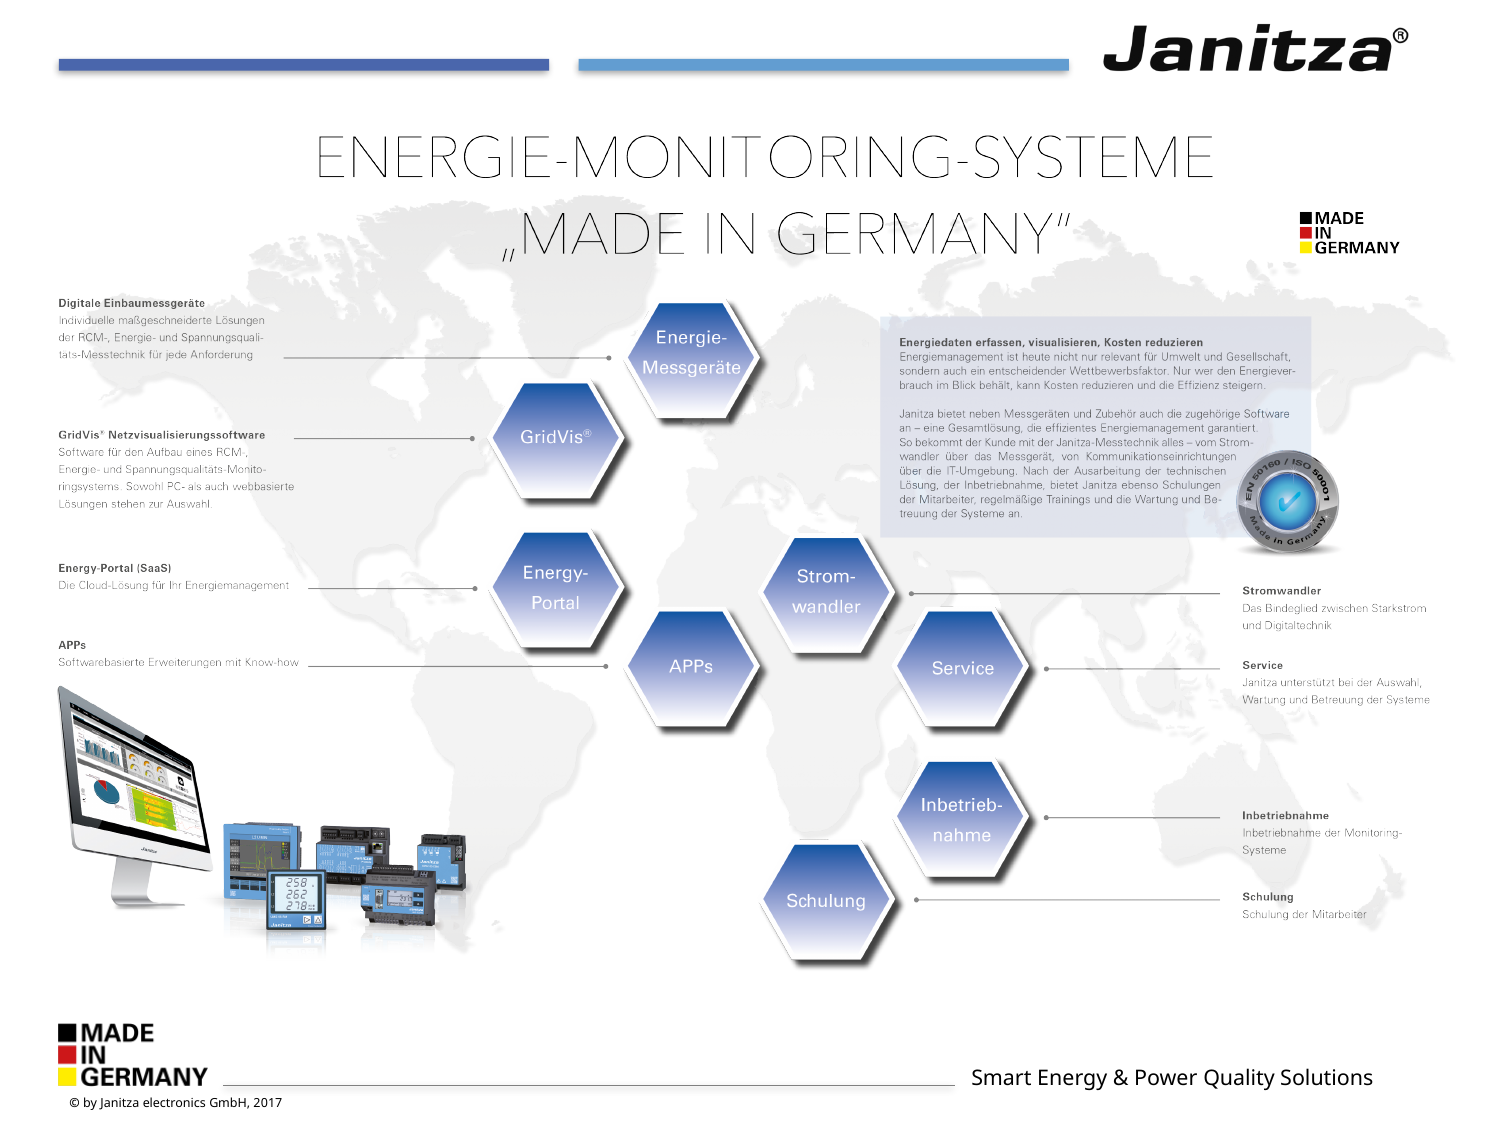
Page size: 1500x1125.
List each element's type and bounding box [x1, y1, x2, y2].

picture [54, 1019, 211, 1090]
picture [0, 88, 1472, 1010]
picture [1098, 18, 1410, 76]
